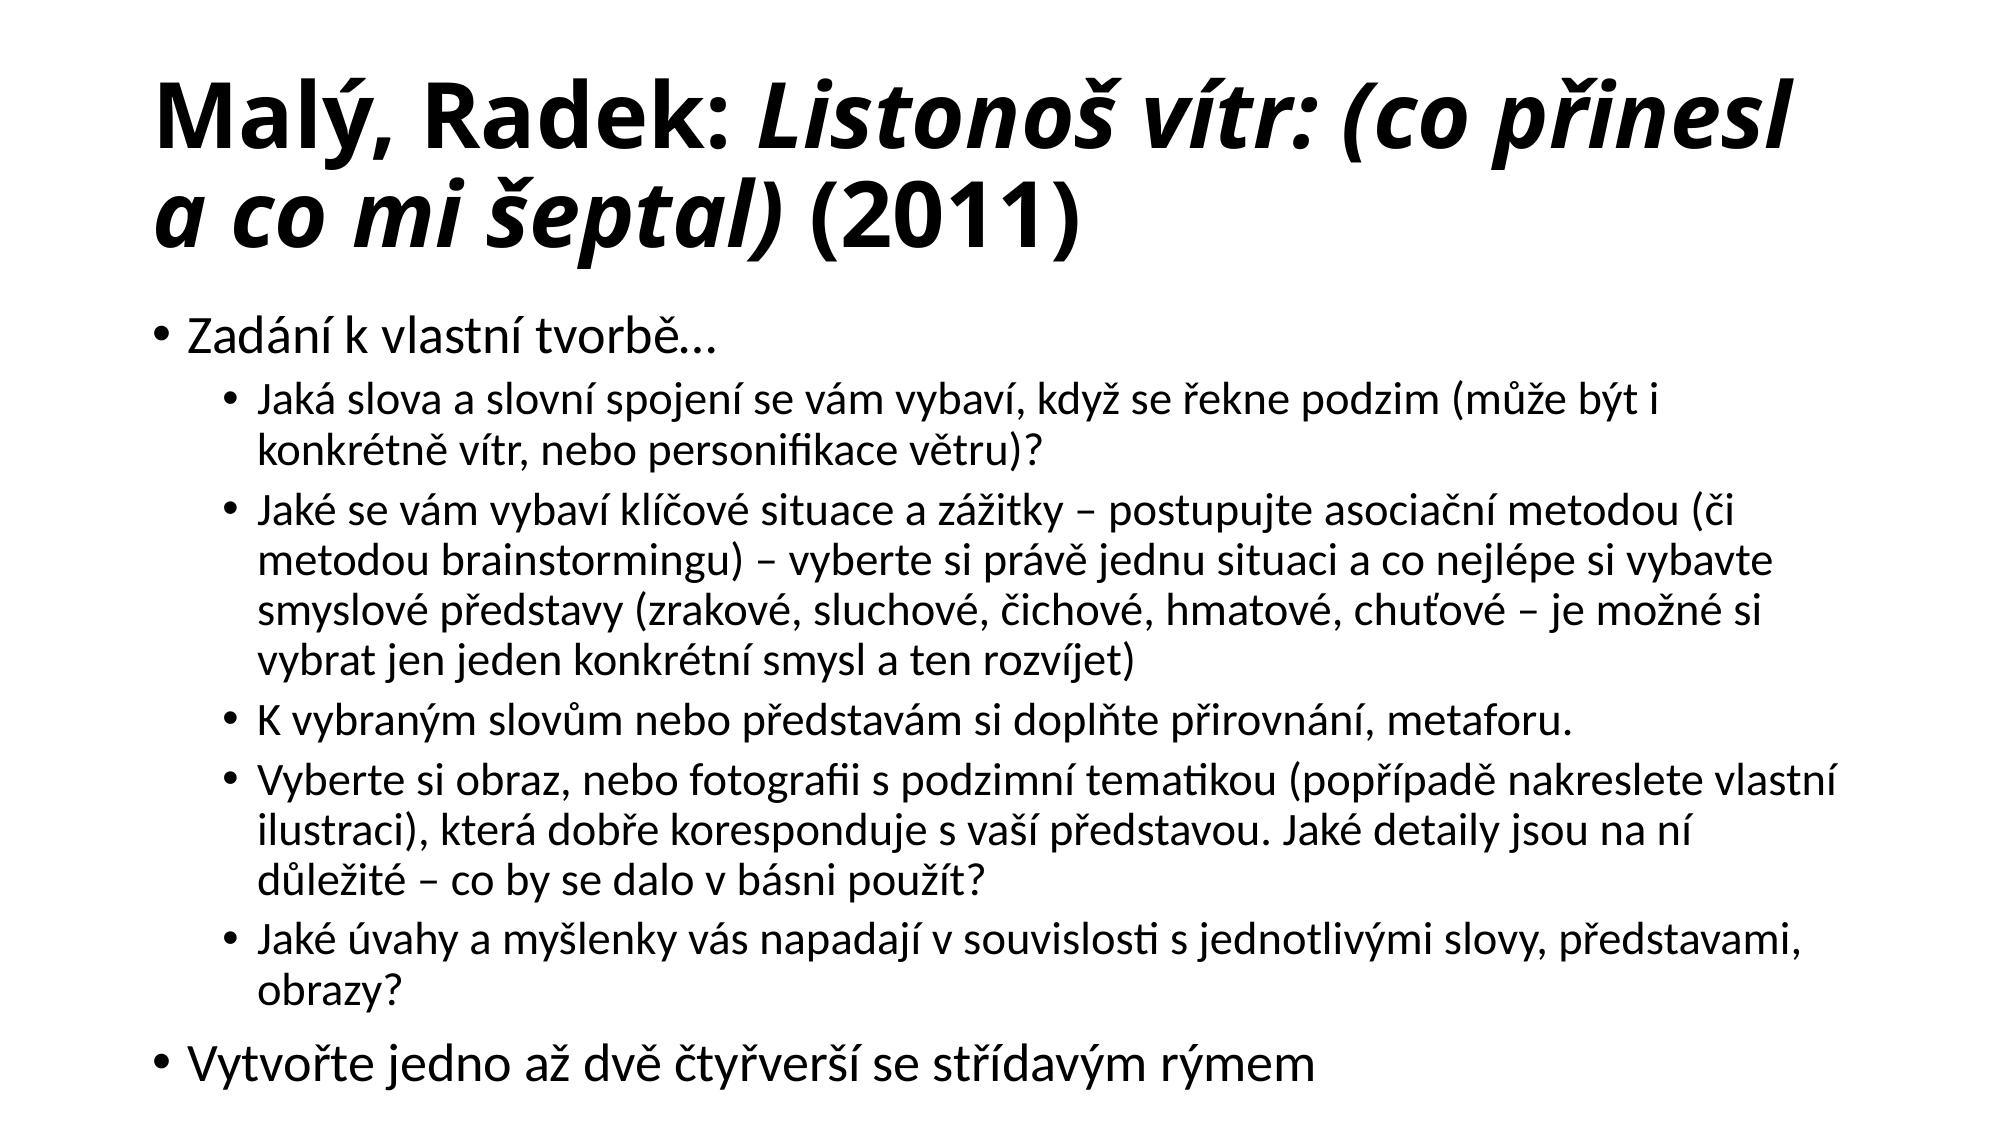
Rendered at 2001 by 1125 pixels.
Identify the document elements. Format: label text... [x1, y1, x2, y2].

title Malý, Radek: Listonoš vítr: (co přinesl a co mi šeptal) (2011) [137, 59, 1863, 278]
list Zadání k vlastní tvorbě… Jaká slova a slovní spojení se vám vybaví, když se řekne podzim (může být i konkrétně vítr, nebo personifikace větru)? Jaké se vám vybaví klíčové situace a zážitky – postupujte asociační metodou (či metodou brainstormingu) – vyberte si právě jednu situaci a co nejlépe si vybavte smyslové představy (zrakové, sluchové, čichové, hmatové, chuťové – je možné si vybrat jen jeden konkrétní smysl a ten rozvíjet) K vybraným slovům nebo představám si doplňte přirovnání, metaforu. Vyberte si obraz, nebo fotografii s podzimní tematikou (popřípadě nakreslete vlastní ilustraci), která dobře koresponduje s vaší představou. Jaké detaily jsou na ní důležité – co by se dalo v básni použít? Jaké úvahy a myšlenky vás napadají v souvislosti s jednotlivými slovy, představami, obrazy? Vytvořte jedno až dvě čtyřverší se střídavým rýmem [137, 299, 1863, 1102]
